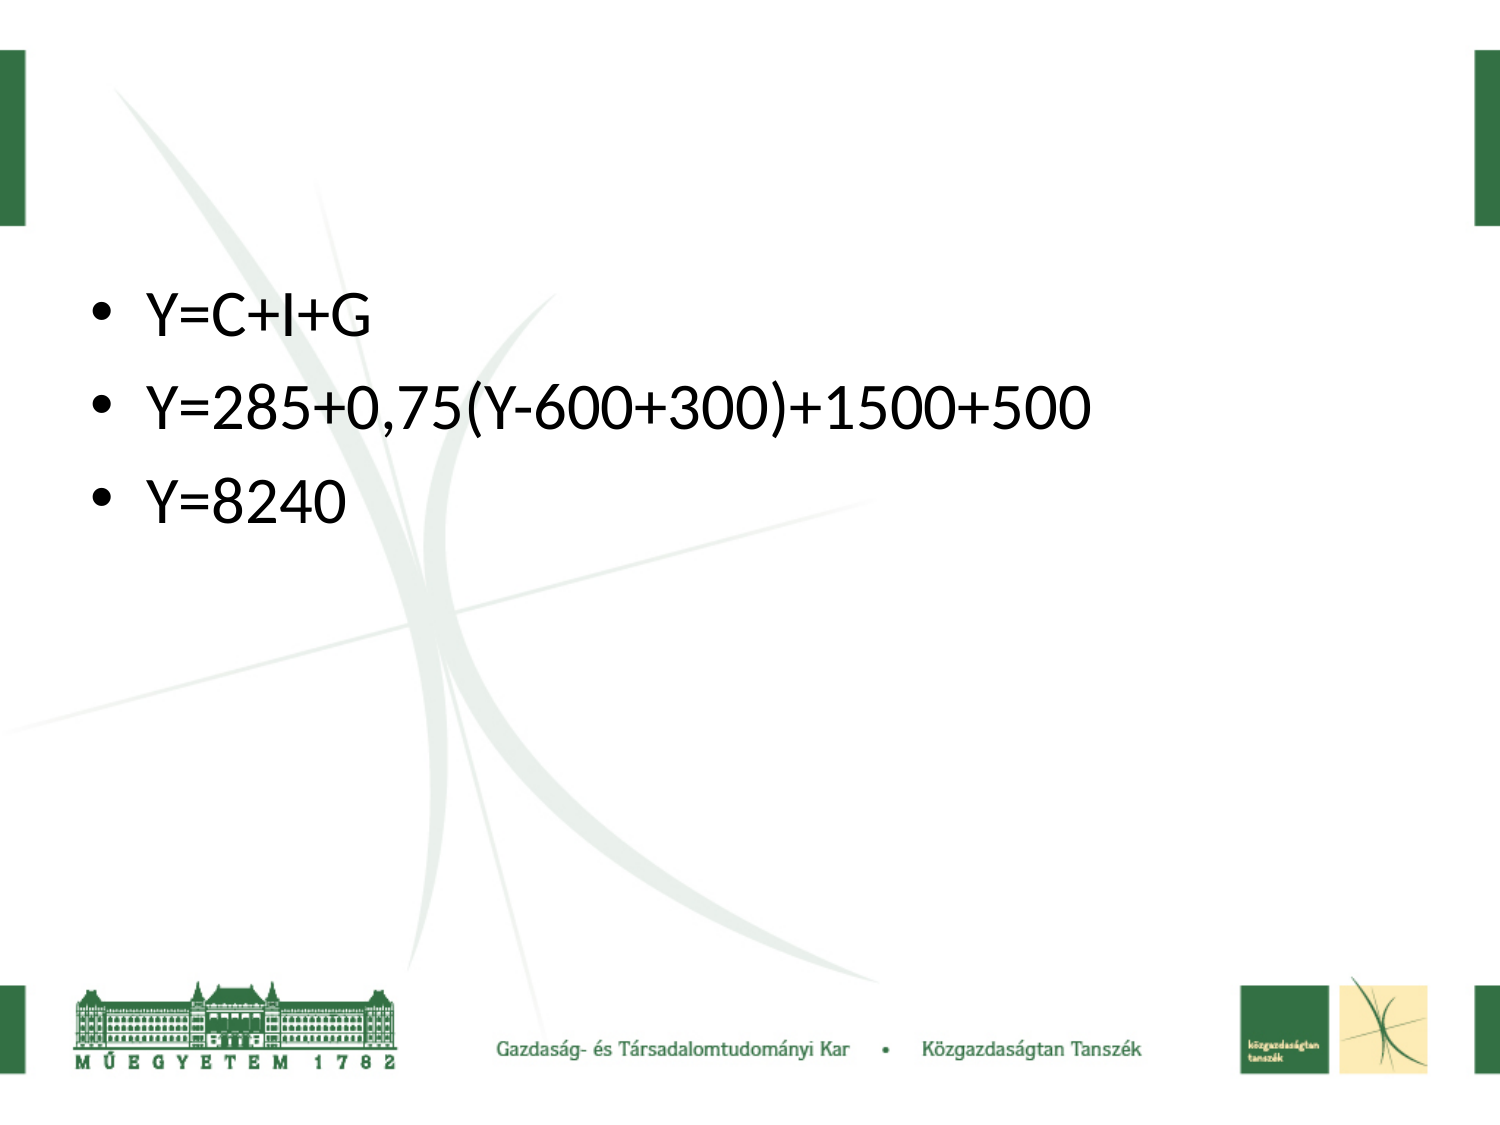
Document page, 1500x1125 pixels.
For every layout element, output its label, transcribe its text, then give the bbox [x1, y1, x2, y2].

list Y=C+I+G Y=285+0,75(Y-600+300)+1500+500 Y=8240 [74, 262, 1426, 1006]
picture [0, 0, 1500, 1125]
